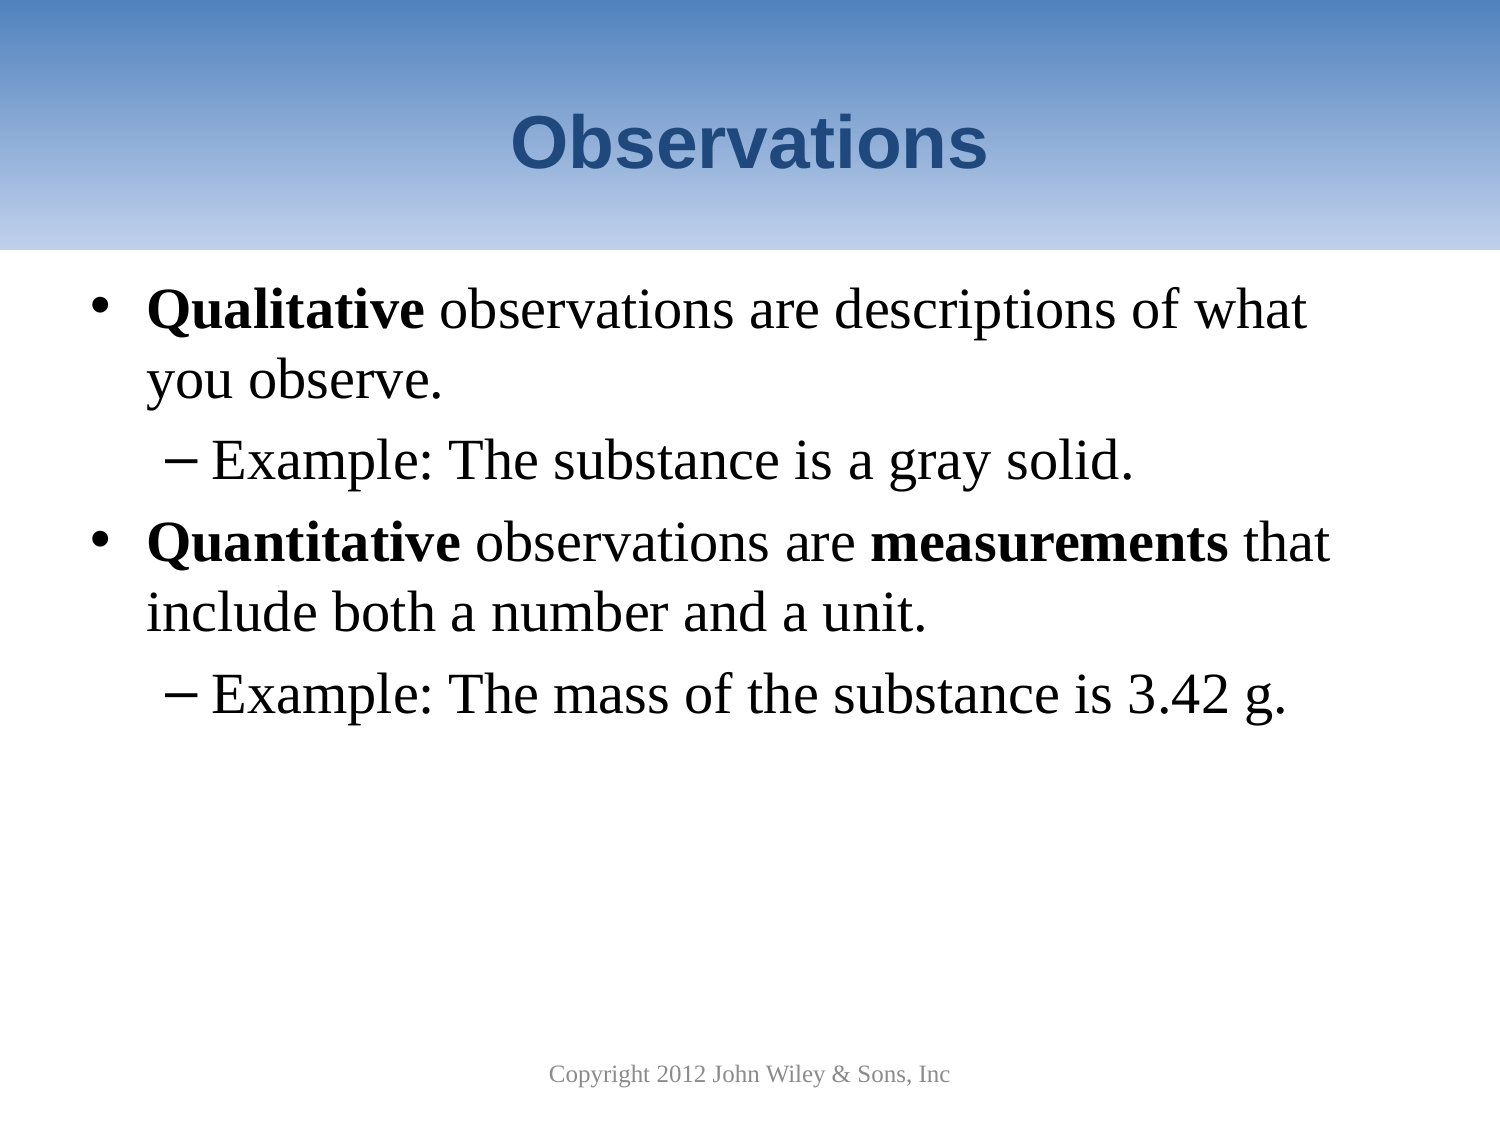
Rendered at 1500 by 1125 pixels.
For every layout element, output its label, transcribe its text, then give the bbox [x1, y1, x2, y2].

footer Copyright 2012 John Wiley & Sons, Inc [512, 1042, 988, 1103]
title Observations [74, 44, 1426, 233]
list Qualitative observations are descriptions of what you observe. Example: The substance is a gray solid. Quantitative observations are measurements that include both a number and a unit. Example: The mass of the substance is 3.42 g. [74, 262, 1426, 1006]
